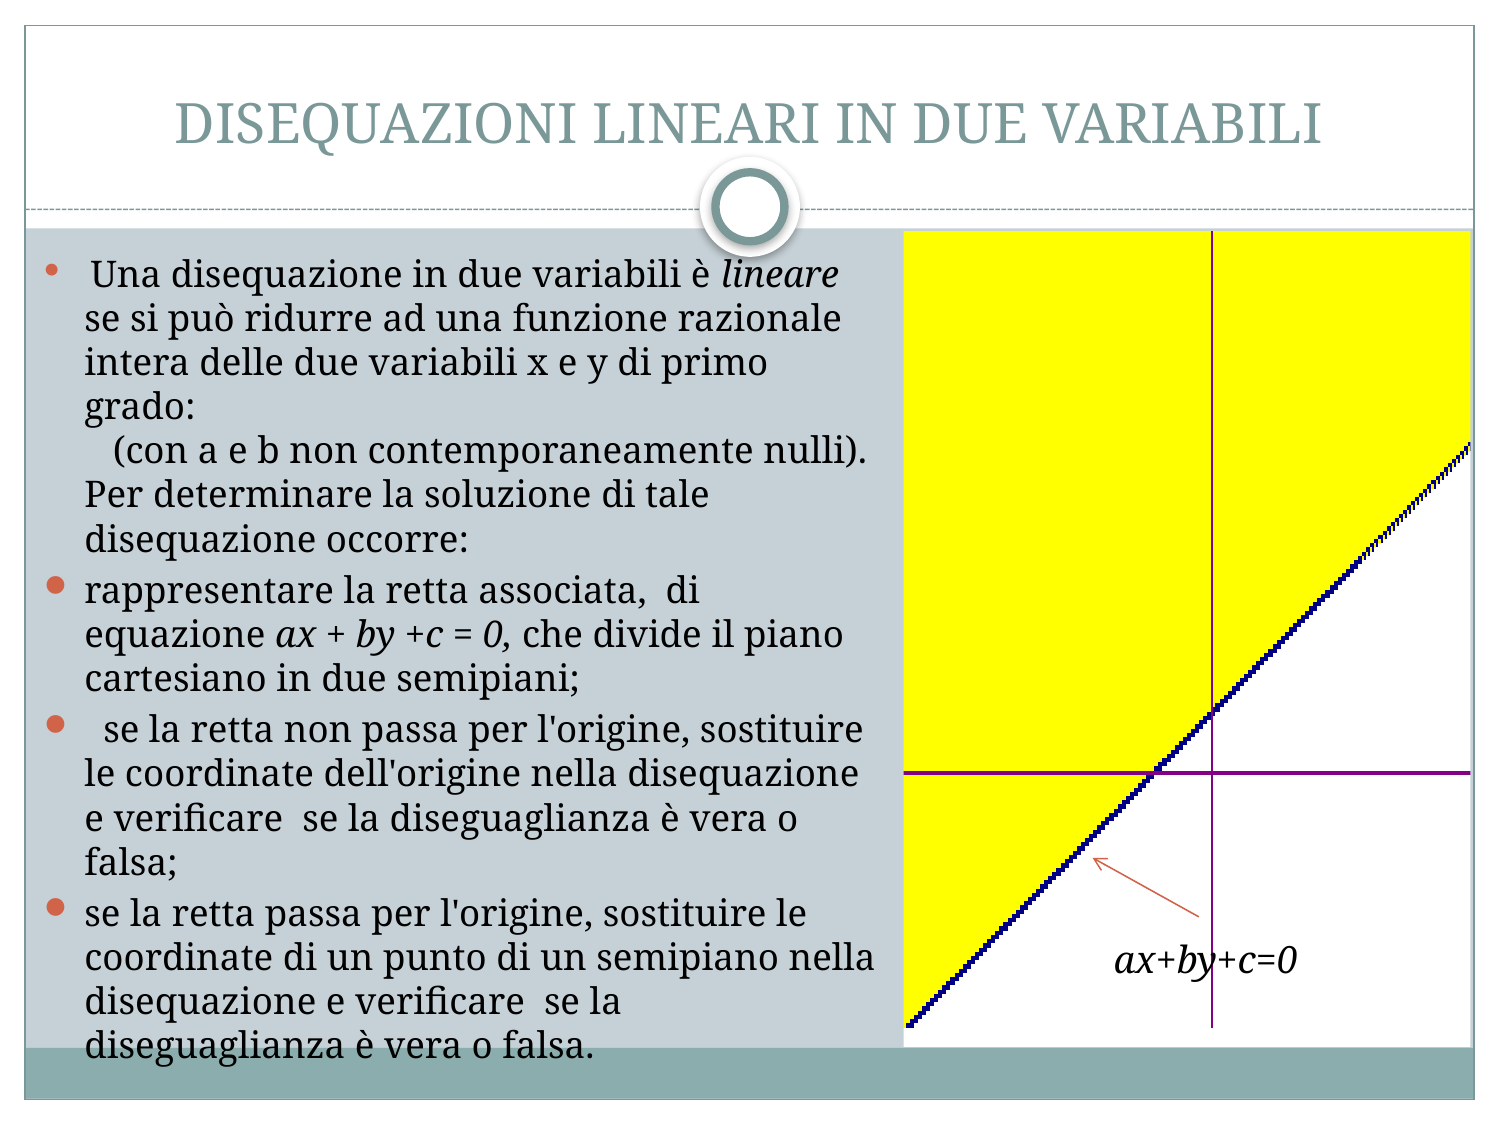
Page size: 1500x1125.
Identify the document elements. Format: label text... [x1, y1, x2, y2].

title DISEQUAZIONI LINEARI IN DUE VARIABILI [49, 37, 1450, 162]
list Una disequazione in due variabili è lineare se si può ridurre ad una funzione razionale intera delle due variabili x e y di primo grado: (con a e b non contemporaneamente nulli). Per determinare la soluzione di tale disequazione occorre: rappresentare la retta associata, di equazione ax + by +c = 0, che divide il piano cartesiano in due semipiani; se la retta non passa per l'origine, sostituire le coordinate dell'origine nella disequazione e verificare se la diseguaglianza è vera o falsa; se la retta passa per l'origine, sostituire le coordinate di un punto di un semipiano nella disequazione e verificare se la diseguaglianza è vera o falsa. [29, 243, 892, 1125]
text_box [903, 231, 1471, 1047]
